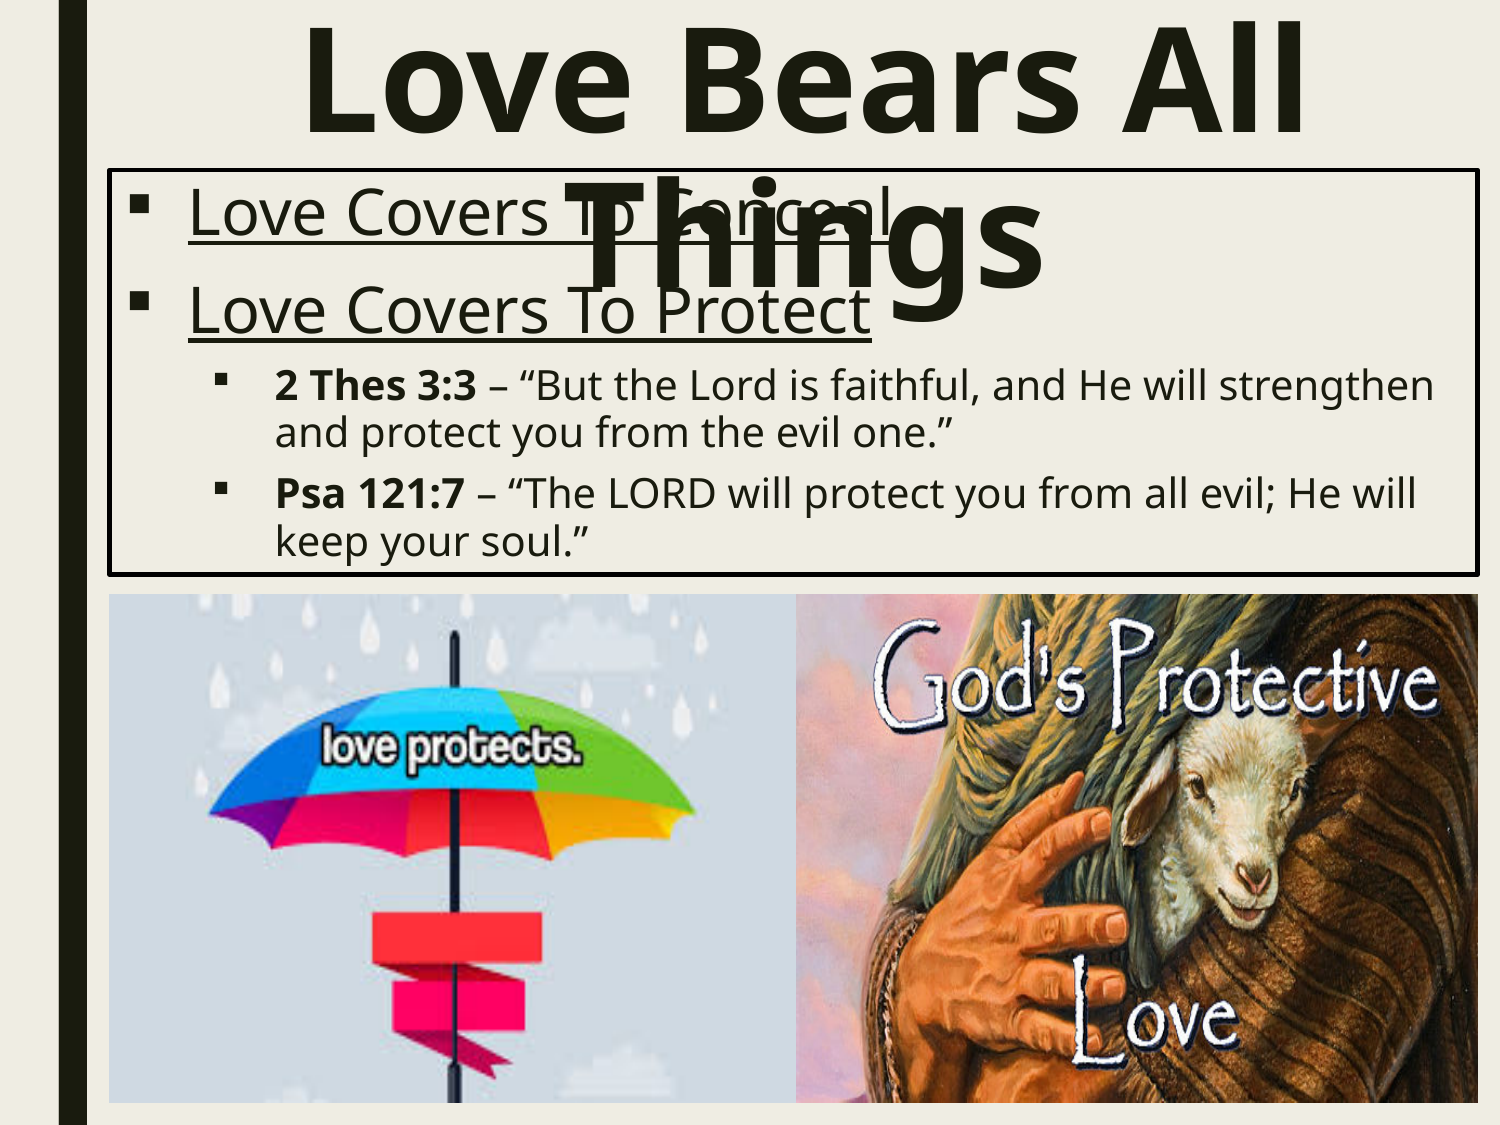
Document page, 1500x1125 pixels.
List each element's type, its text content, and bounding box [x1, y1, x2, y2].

title Love Bears All Things [109, 0, 1500, 170]
picture [109, 594, 1478, 1104]
list Love Covers To Conceal Love Covers To Protect 2 Thes 3:3 – “But the Lord is faithful, and He will strengthen and protect you from the evil one.” Psa 121:7 – “The Lord will protect you from all evil; He will keep your soul.” [109, 170, 1478, 575]
